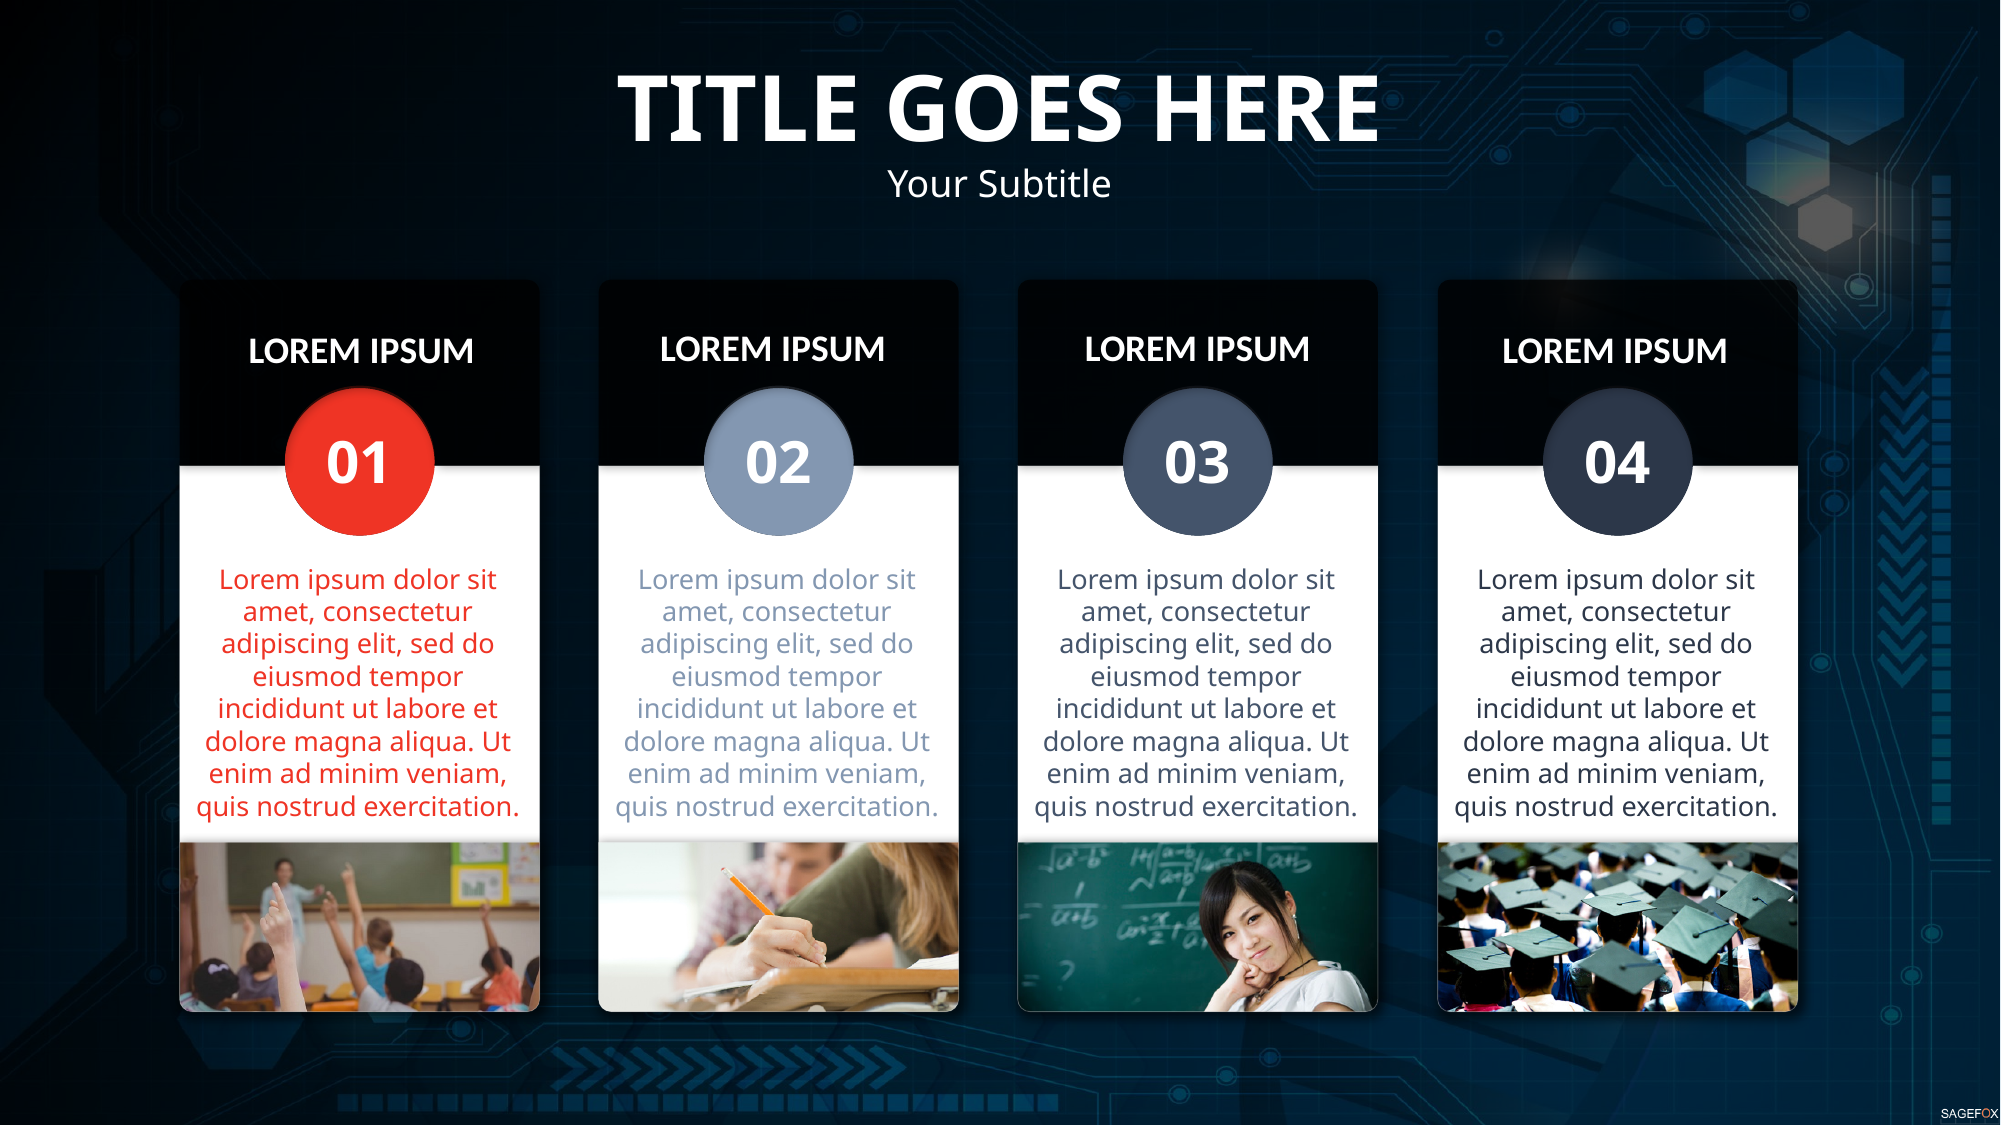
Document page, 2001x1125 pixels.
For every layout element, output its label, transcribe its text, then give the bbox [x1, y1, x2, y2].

text_box [1016, 841, 1379, 1013]
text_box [179, 279, 542, 466]
text_box 01 [285, 466, 436, 537]
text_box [593, 279, 959, 466]
text_box [1436, 470, 1799, 836]
text_box [178, 470, 541, 835]
text_box [597, 841, 960, 1013]
text_box [597, 470, 960, 835]
text_box TITLE GOES HERE Your Subtitle [548, 42, 1452, 212]
text_box 03 [1123, 466, 1274, 537]
text_box Lorem ipsum dolor sit amet, consectetur adipiscing elit, sed do eiusmod tempor incididunt ut labore et dolore magna aliqua. Ut enim ad minim veniam, quis nostrud exercitation. [178, 554, 538, 830]
text_box [1436, 841, 1799, 1013]
text_box Lorem ipsum dolor sit amet, consectetur adipiscing elit, sed do eiusmod tempor incididunt ut labore et dolore magna aliqua. Ut enim ad minim veniam, quis nostrud exercitation. [1436, 554, 1796, 830]
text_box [1017, 279, 1378, 466]
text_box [1435, 279, 1798, 466]
picture [0, 0, 2001, 1125]
text_box 04 [1543, 466, 1694, 537]
text_box 02 [704, 466, 855, 537]
text_box Lorem ipsum dolor sit amet, consectetur adipiscing elit, sed do eiusmod tempor incididunt ut labore et dolore magna aliqua. Ut enim ad minim veniam, quis nostrud exercitation. [597, 554, 957, 830]
text_box [1016, 469, 1379, 836]
text_box Lorem ipsum dolor sit amet, consectetur adipiscing elit, sed do eiusmod tempor incididunt ut labore et dolore magna aliqua. Ut enim ad minim veniam, quis nostrud exercitation. [1016, 554, 1376, 830]
text_box [178, 841, 541, 1013]
